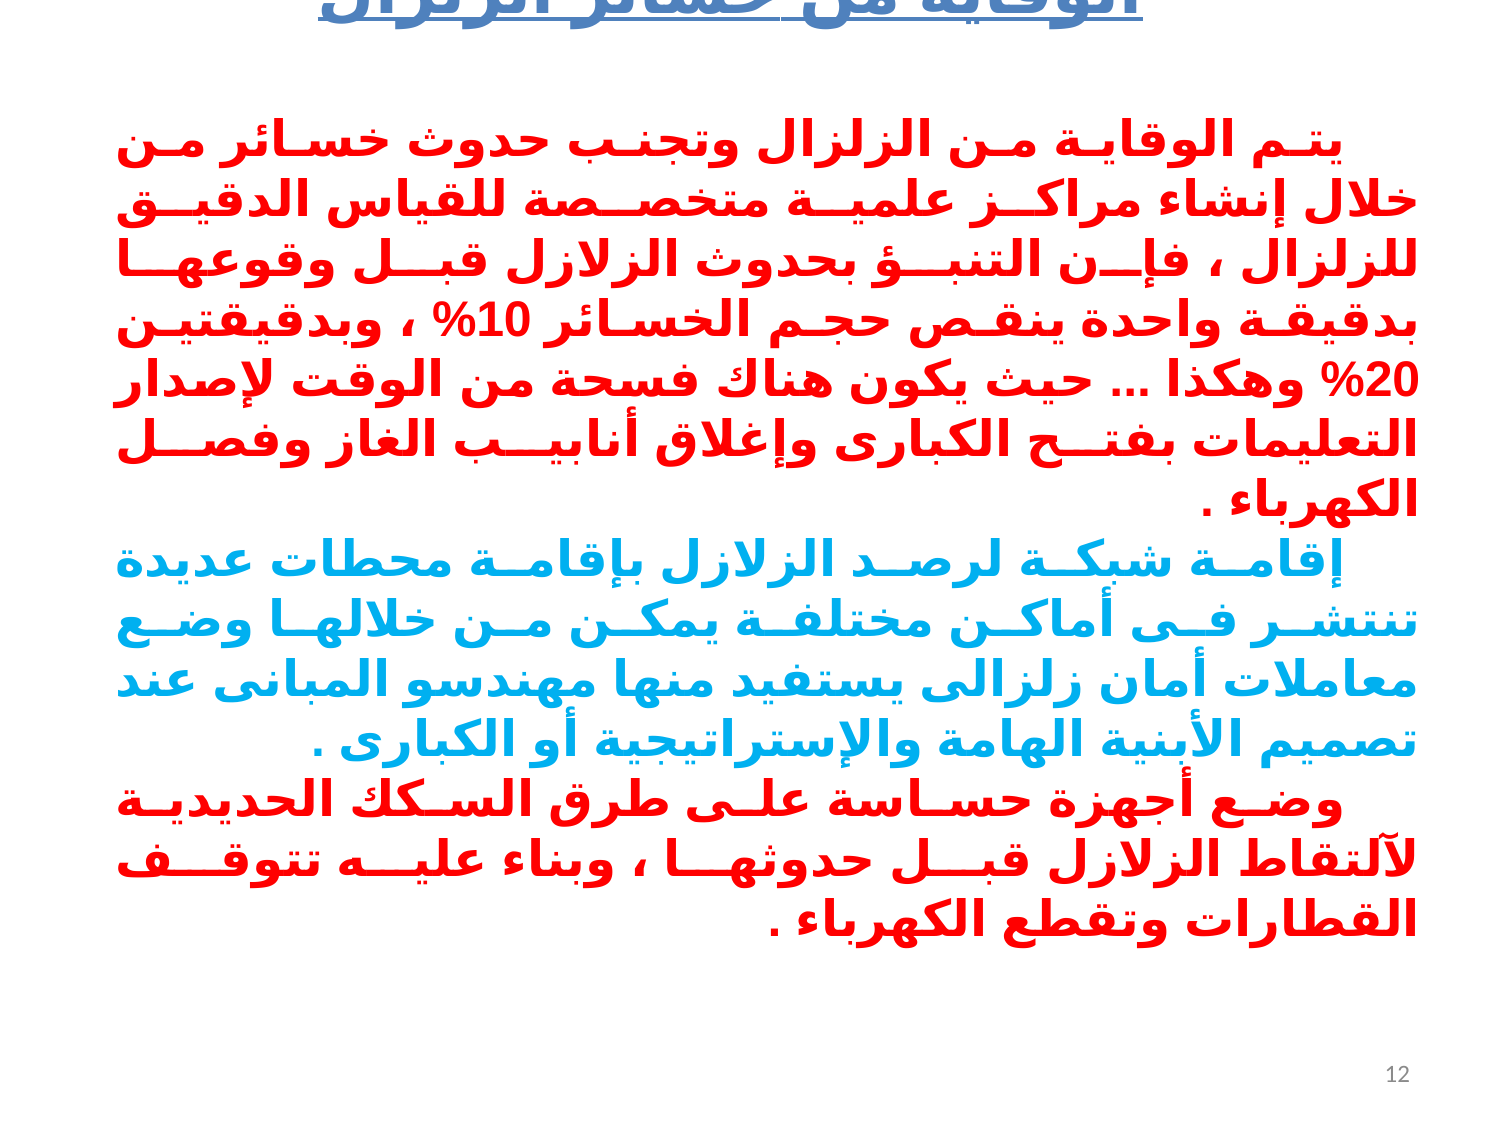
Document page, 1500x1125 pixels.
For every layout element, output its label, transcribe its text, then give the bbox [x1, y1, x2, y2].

text_box الوقاية من خسائر الزلزال يتم الوقاية من الزلزال وتجنب حدوث خسائر من خلال إنشاء مراكز علمية متخصصة للقياس الدقيق للزلزال ، فإن التنبؤ بحدوث الزلازل قبل وقوعها بدقيقة واحدة ينقص حجم الخسائر 10% ، وبدقيقتين 20% وهكذا ... حيث يكون هناك فسحة من الوقت لإصدار التعليمات بفتح الكبارى وإغلاق أنابيب الغاز وفصل الكهرباء . إقامة شبكة لرصد الزلازل بإقامة محطات عديدة تنتشر فى أماكن مختلفة يمكن من خلالها وضع معاملات أمان زلزالى يستفيد منها مهندسو المبانى عند تصميم الأبنية الهامة والإستراتيجية أو الكبارى . وضع أجهزة حساسة على طرق السكك الحديدية لآلتقاط الزلازل قبل حدوثها ، وبناء عليه تتوقف القطارات وتقطع الكهرباء . [100, 0, 1436, 1125]
slide_number 12 [1074, 1042, 1425, 1103]
